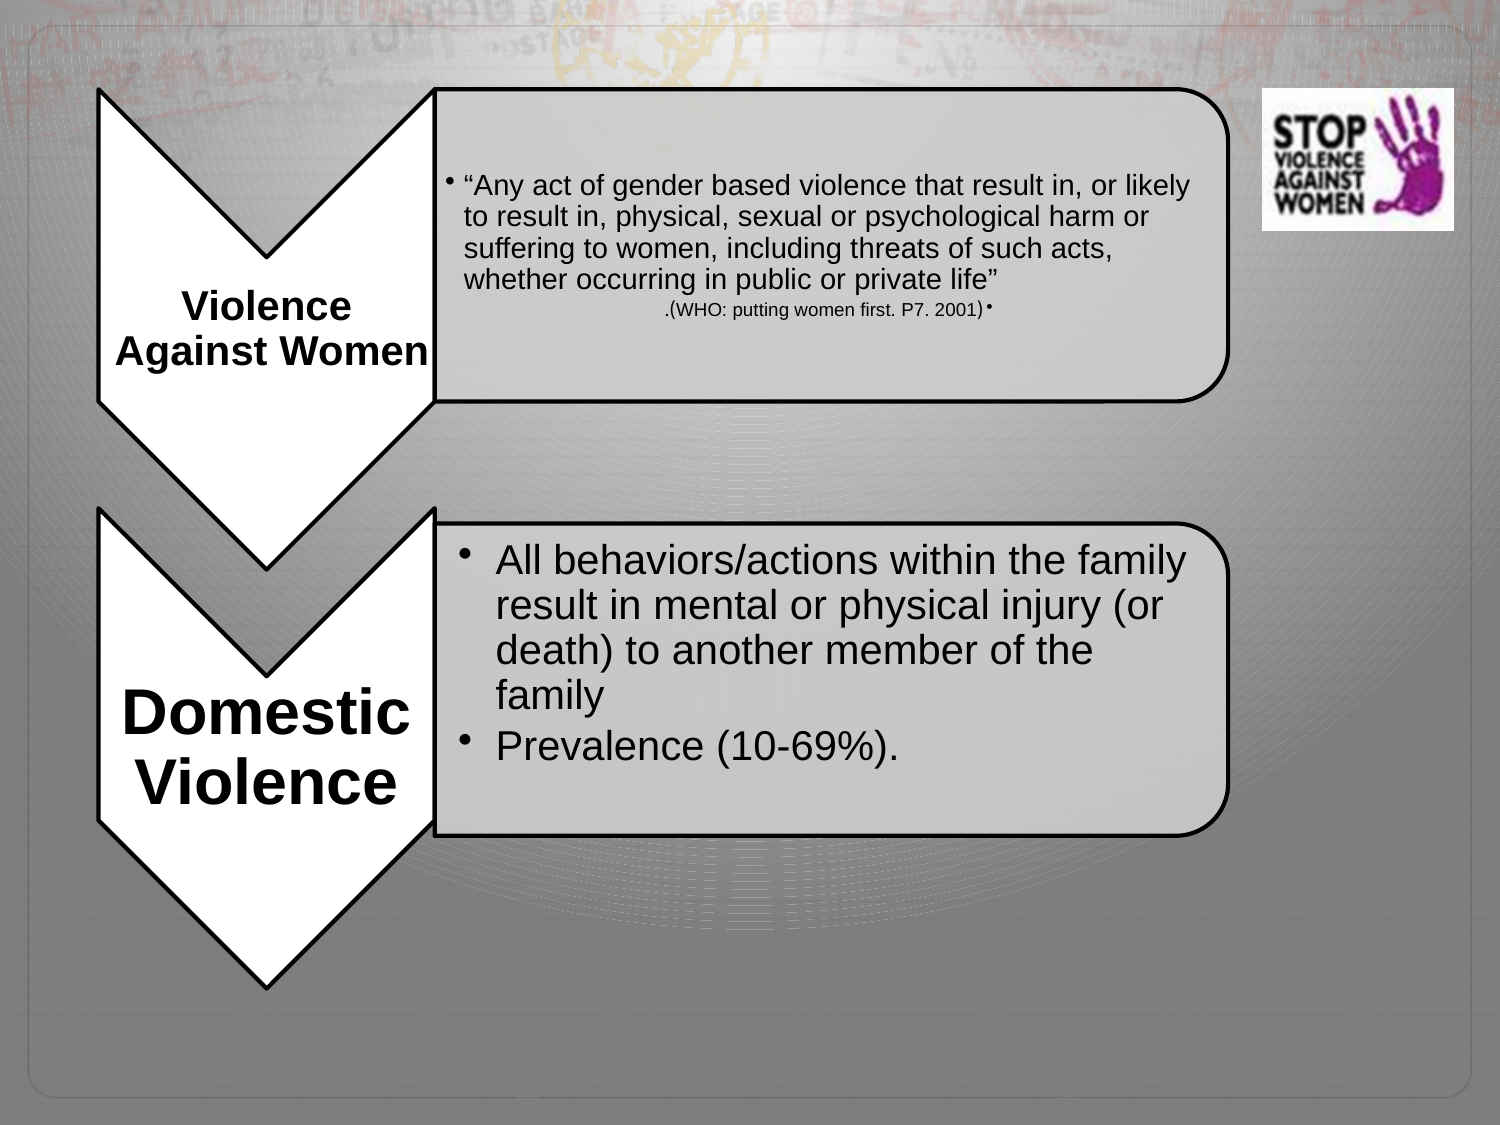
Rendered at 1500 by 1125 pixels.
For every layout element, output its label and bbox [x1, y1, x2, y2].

picture [0, 0, 1500, 1125]
text_box [98, 88, 1229, 1005]
